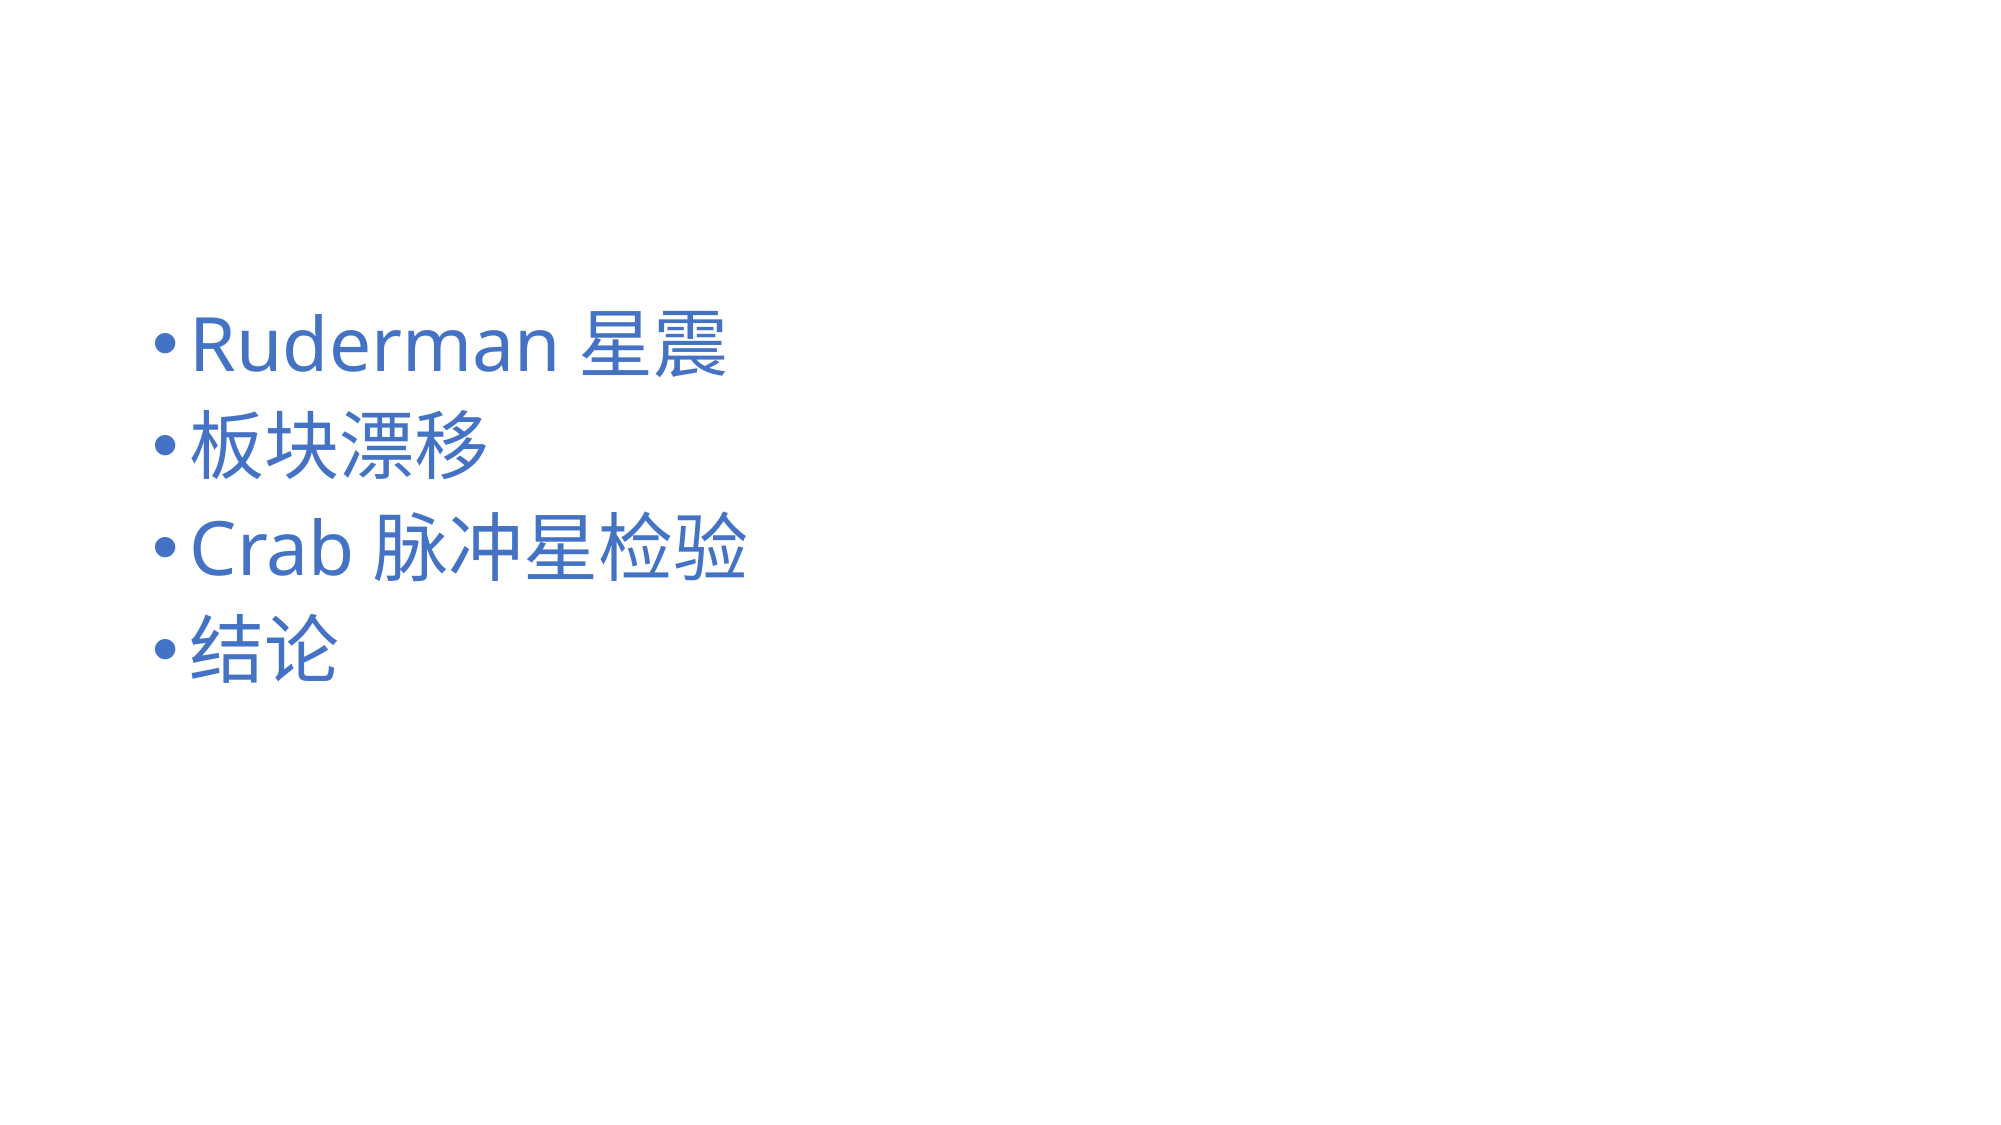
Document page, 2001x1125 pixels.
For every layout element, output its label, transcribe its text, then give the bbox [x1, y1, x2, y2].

list Ruderman星震 板块漂移 Crab脉冲星检验 结论 [137, 299, 1863, 1014]
